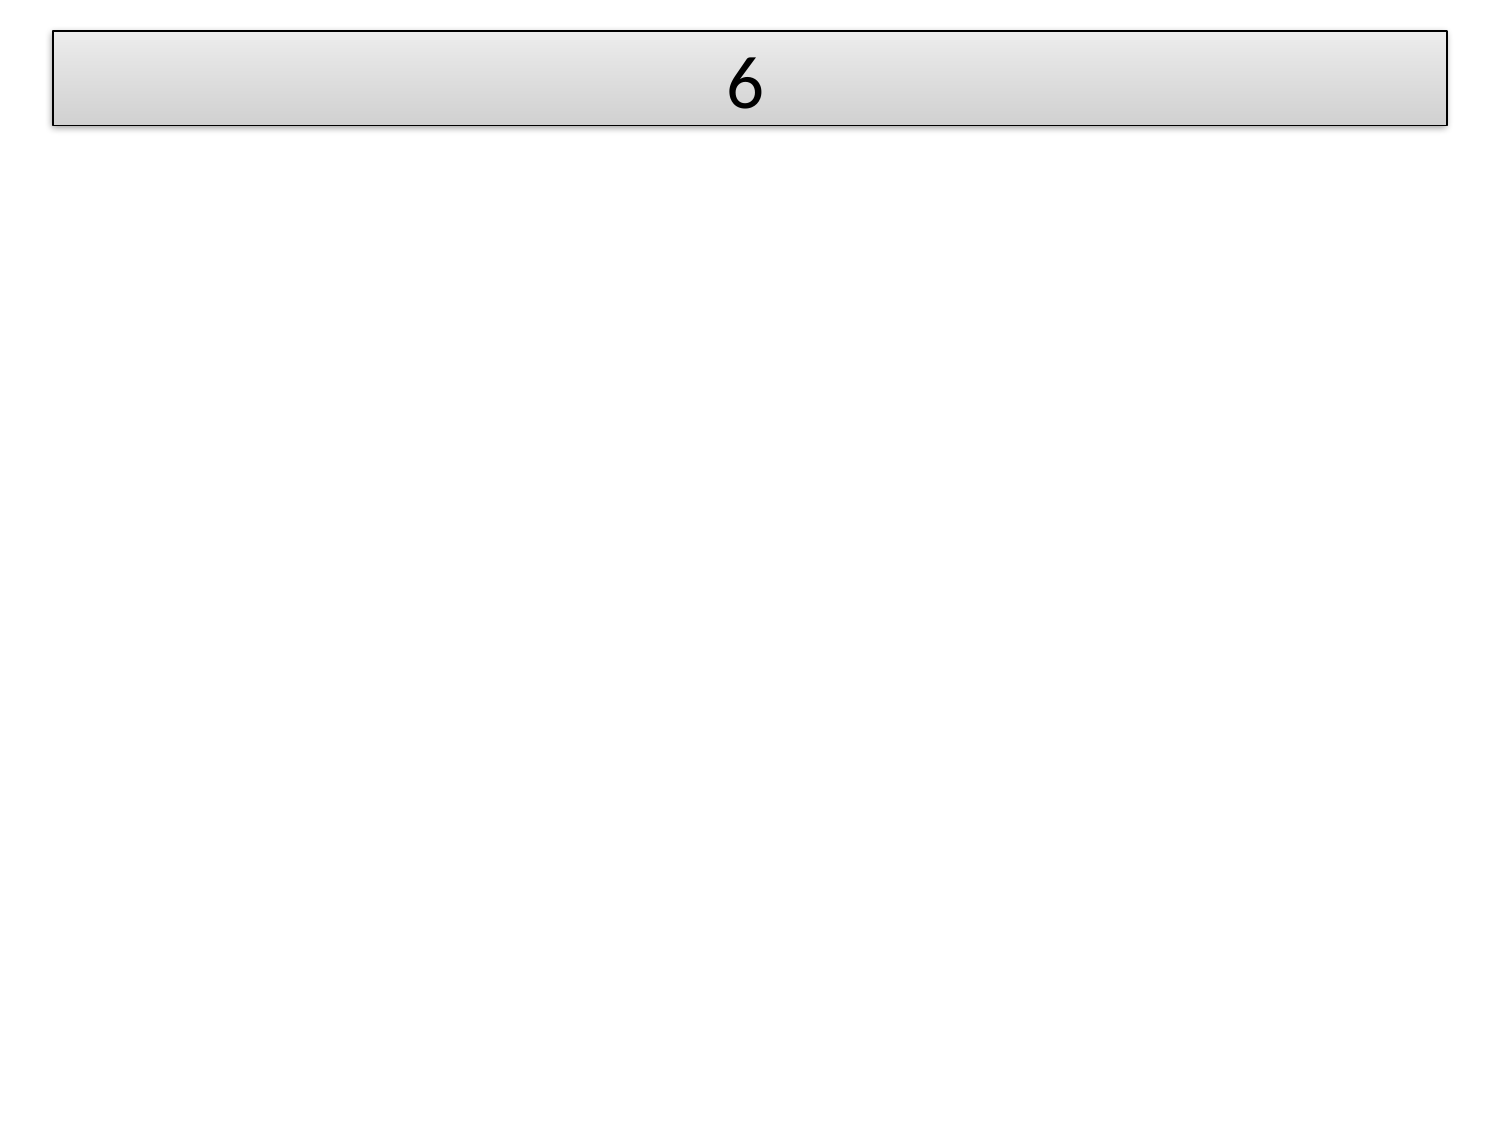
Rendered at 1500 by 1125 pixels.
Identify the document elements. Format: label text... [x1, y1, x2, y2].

text_box 6 [52, 30, 1448, 126]
